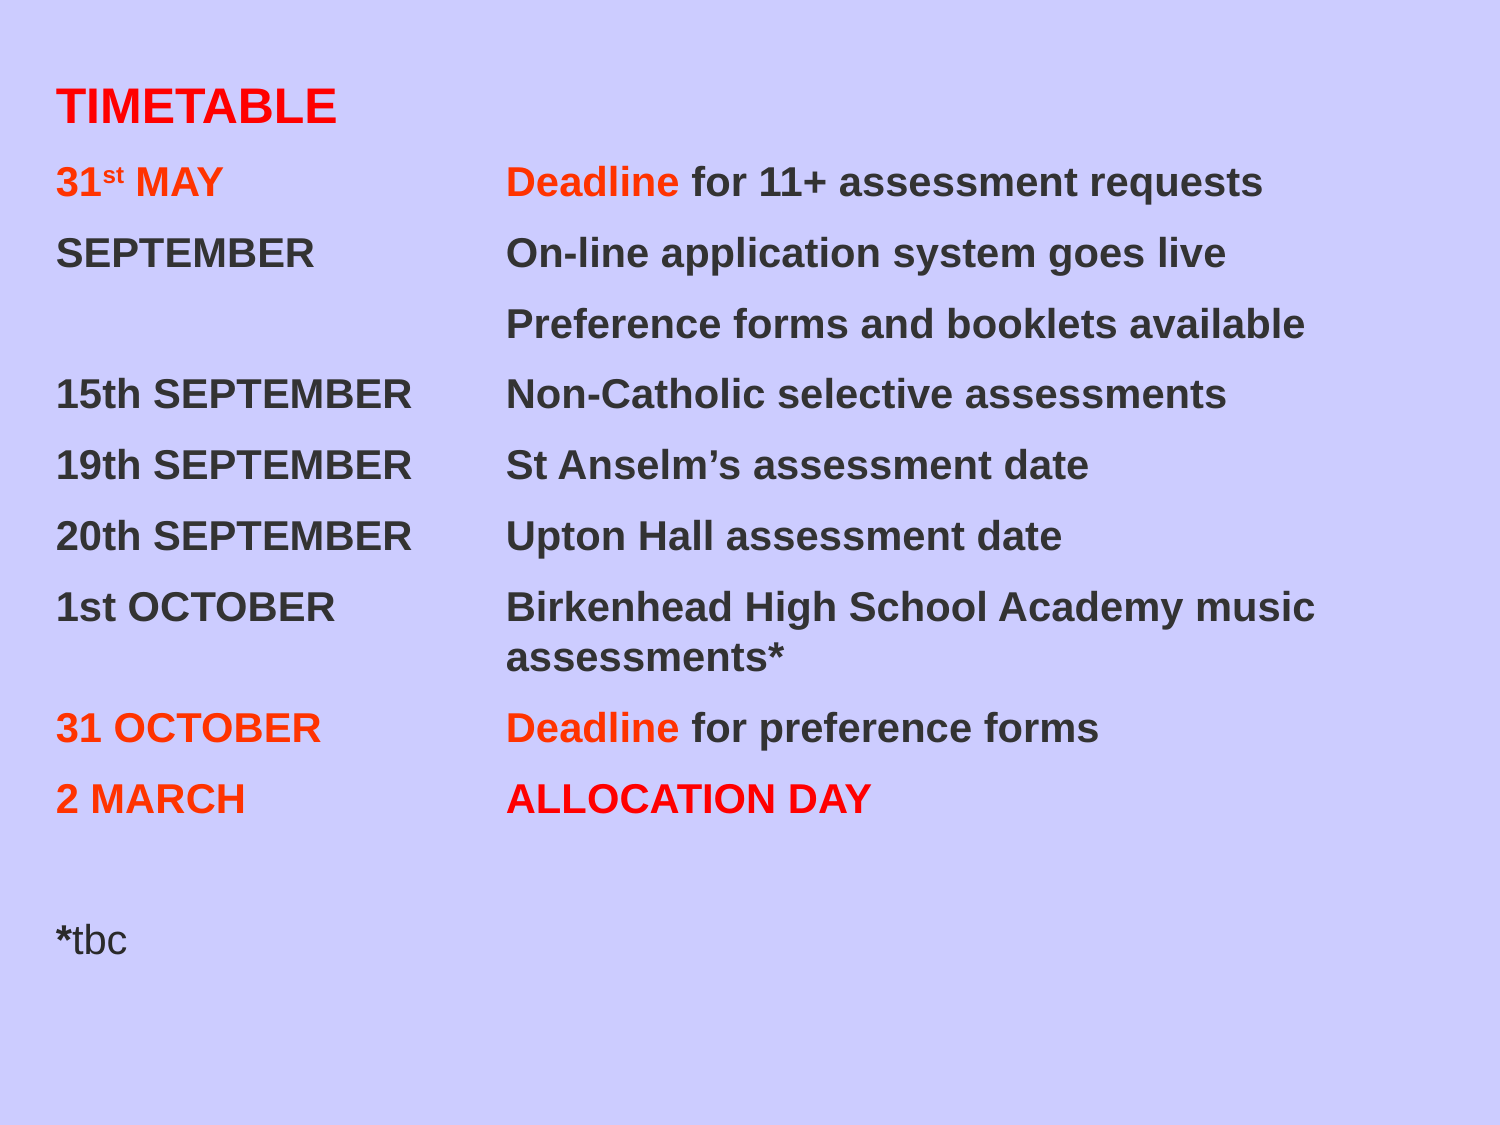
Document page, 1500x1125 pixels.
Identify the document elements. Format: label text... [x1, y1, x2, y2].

text_box TIMETABLE 31st MAY Deadline for 11+ assessment requests SEPTEMBER On-line application system goes live Preference forms and booklets available 15th SEPTEMBER Non-Catholic selective assessments 19th SEPTEMBER St Anselm’s assessment date 20th SEPTEMBER Upton Hall assessment date 1st OCTOBER Birkenhead High School Academy music assessments* 31 OCTOBER Deadline for preference forms 2 MARCH ALLOCATION DAY *tbc [41, 66, 1424, 971]
